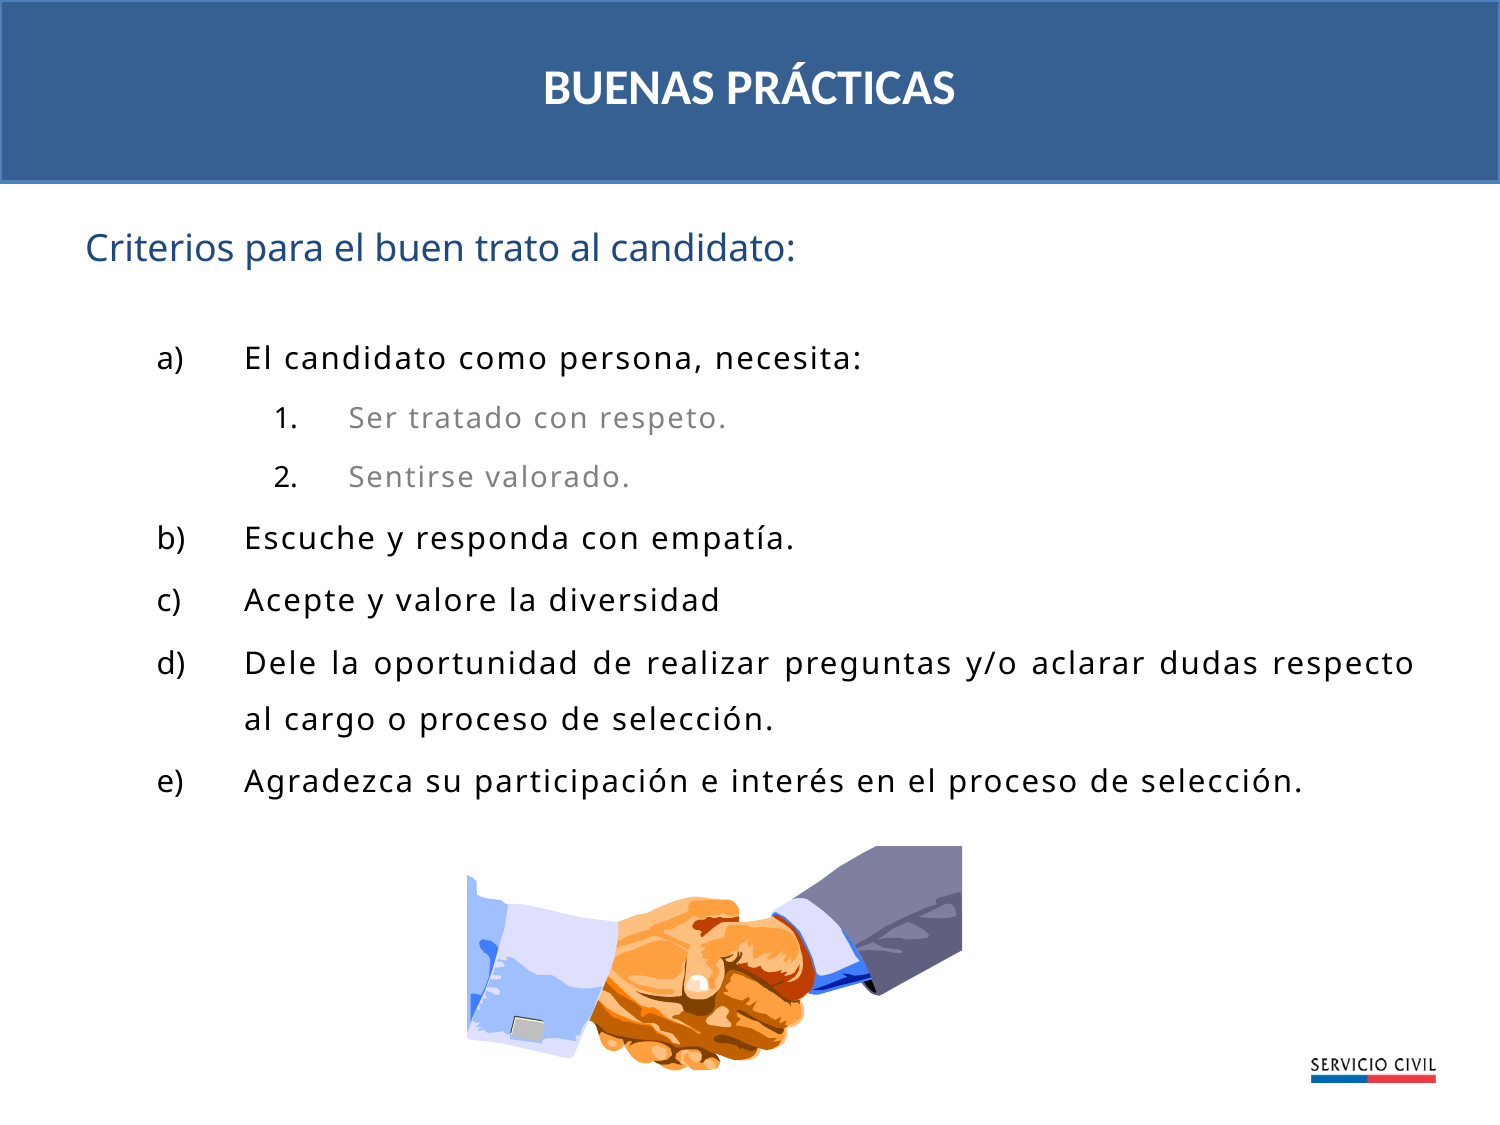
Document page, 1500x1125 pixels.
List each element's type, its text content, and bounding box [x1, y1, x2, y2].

list Criterios para el buen trato al candidato: [70, 216, 1438, 279]
picture [1311, 1058, 1436, 1083]
list BUENAS PRÁCTICAS [66, 47, 1434, 170]
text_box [466, 845, 963, 1071]
list El candidato como persona, necesita: Ser tratado con respeto. Sentirse valorado. Escuche y responda con empatía. Acepte y valore la diversidad Dele la oportunidad de realizar preguntas y/o aclarar dudas respecto al cargo o proceso de selección. Agradezca su participación e interés en el proceso de selección. [66, 312, 1434, 1009]
